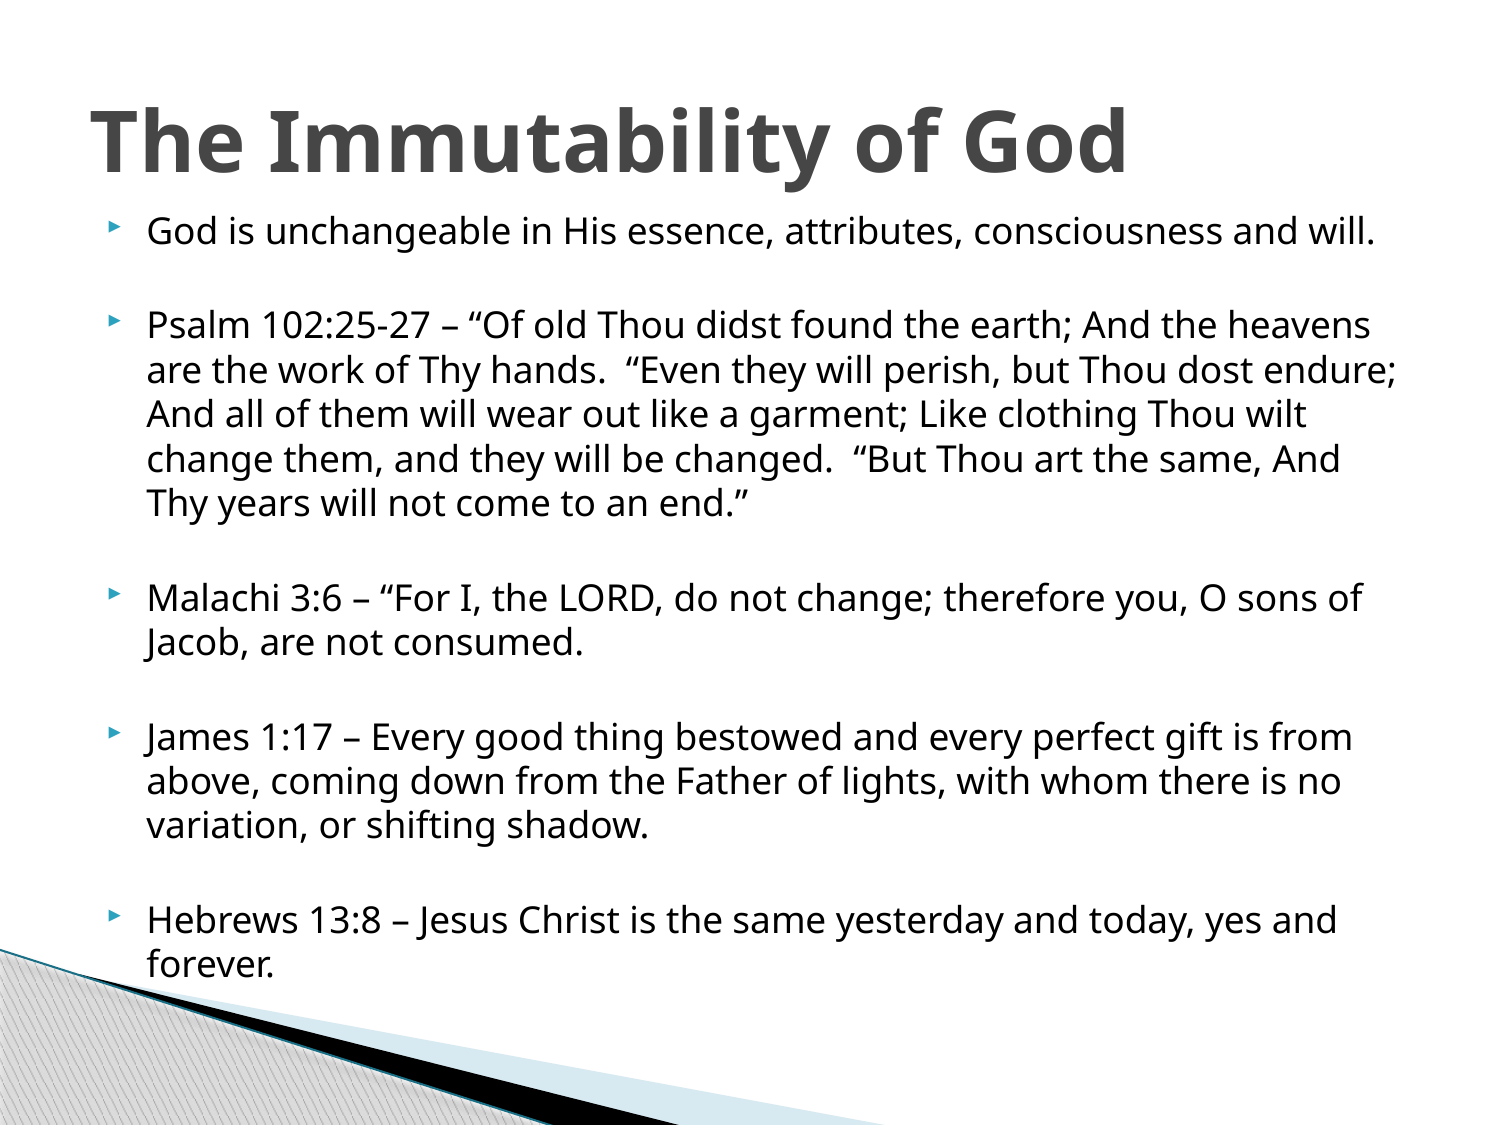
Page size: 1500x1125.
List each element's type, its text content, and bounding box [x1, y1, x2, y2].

title The Immutability of God [75, 45, 1425, 233]
list God is unchangeable in His essence, attributes, consciousness and will. Psalm 102:25-27 – “Of old Thou didst found the earth; And the heavens are the work of Thy hands. “Even they will perish, but Thou dost endure; And all of them will wear out like a garment; Like clothing Thou wilt change them, and they will be changed. “But Thou art the same, And Thy years will not come to an end.” Malachi 3:6 – “For I, the LORD, do not change; therefore you, O sons of Jacob, are not consumed. James 1:17 – Every good thing bestowed and every perfect gift is from above, coming down from the Father of lights, with whom there is no variation, or shifting shadow. Hebrews 13:8 – Jesus Christ is the same yesterday and today, yes and forever. [75, 233, 1425, 1000]
